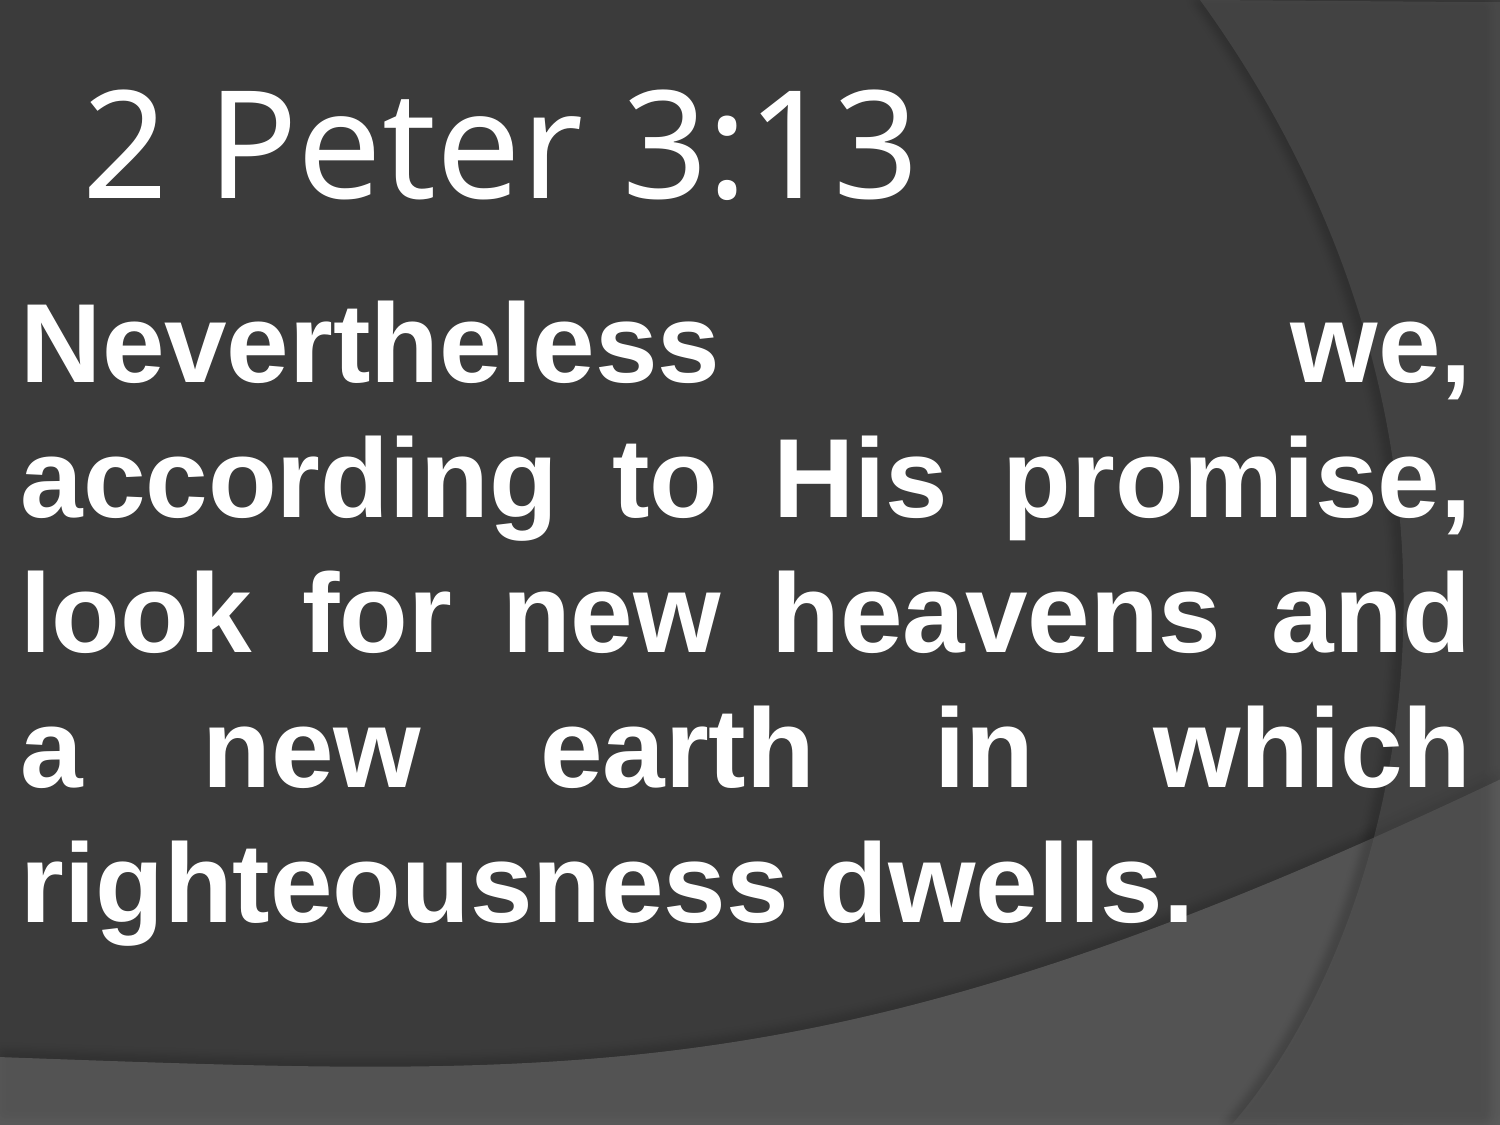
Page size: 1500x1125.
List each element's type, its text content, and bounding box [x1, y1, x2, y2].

list Nevertheless we, according to His promise, look for new heavens and a new earth in which righteousness dwells. [0, 262, 1488, 1125]
title 2 Peter 3:13 [75, 45, 1300, 233]
